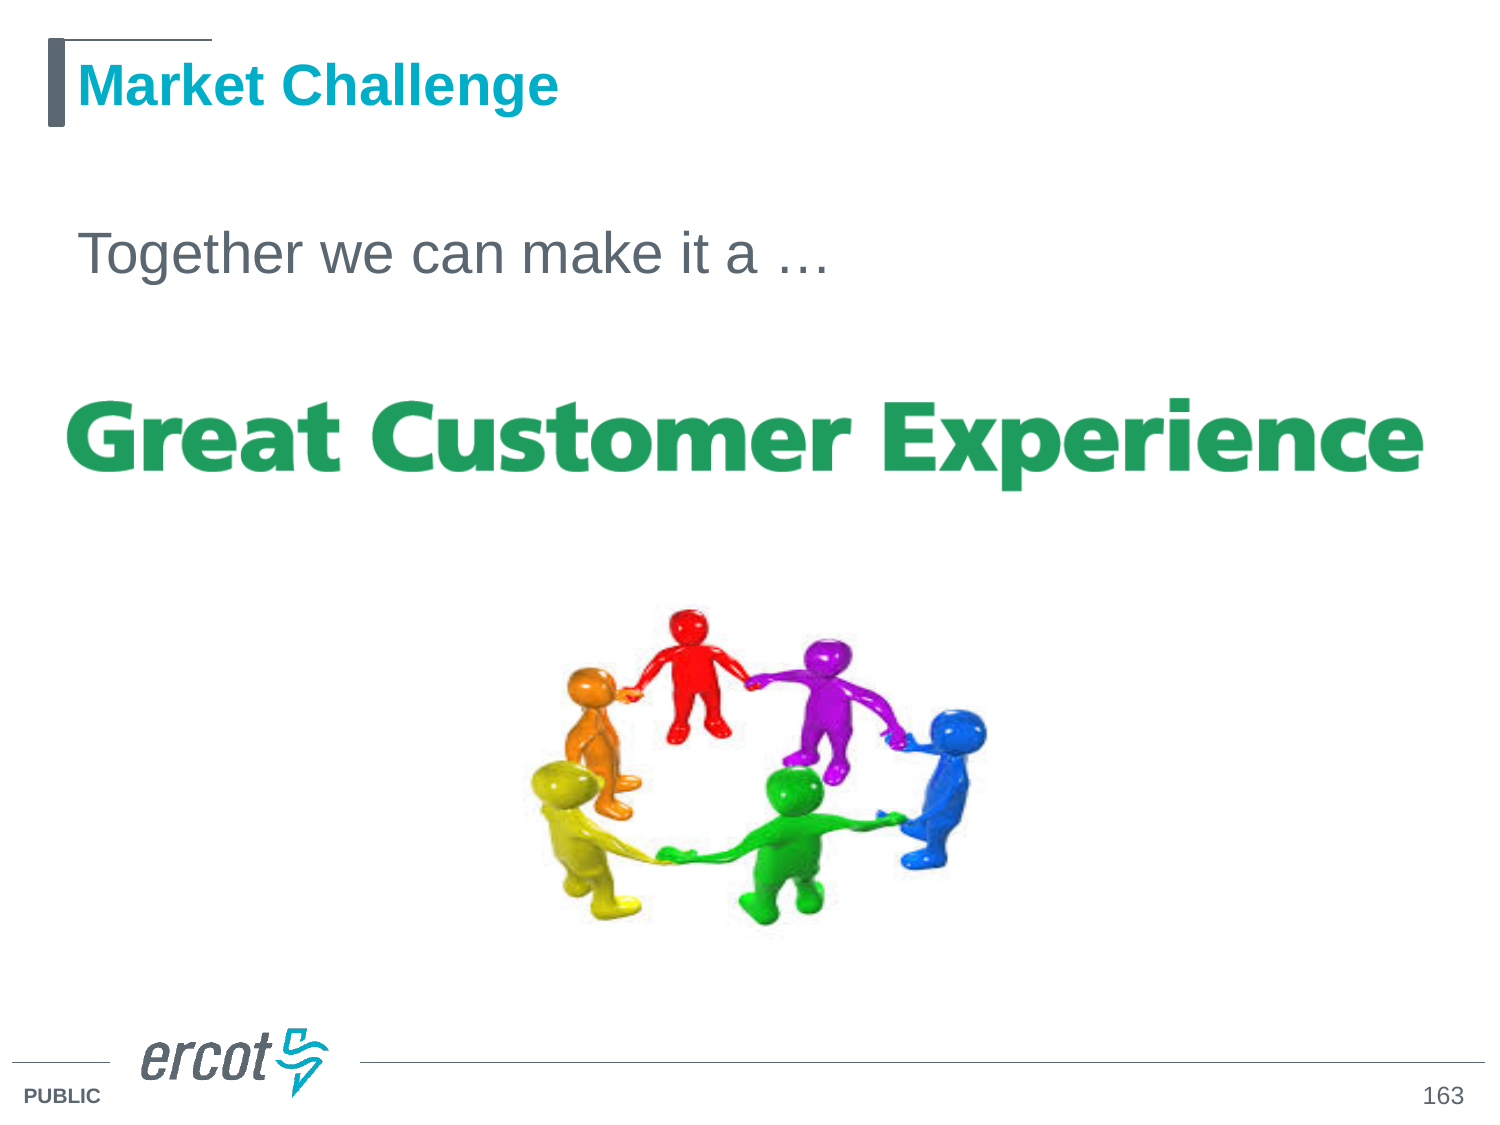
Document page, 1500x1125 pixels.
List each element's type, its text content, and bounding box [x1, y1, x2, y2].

picture [137, 1024, 332, 1100]
slide_number 163 [1400, 1076, 1488, 1113]
picture [450, 590, 1050, 943]
title Market Challenge [62, 39, 1450, 125]
list Together we can make it a … [62, 207, 1450, 297]
picture [41, 361, 1459, 524]
